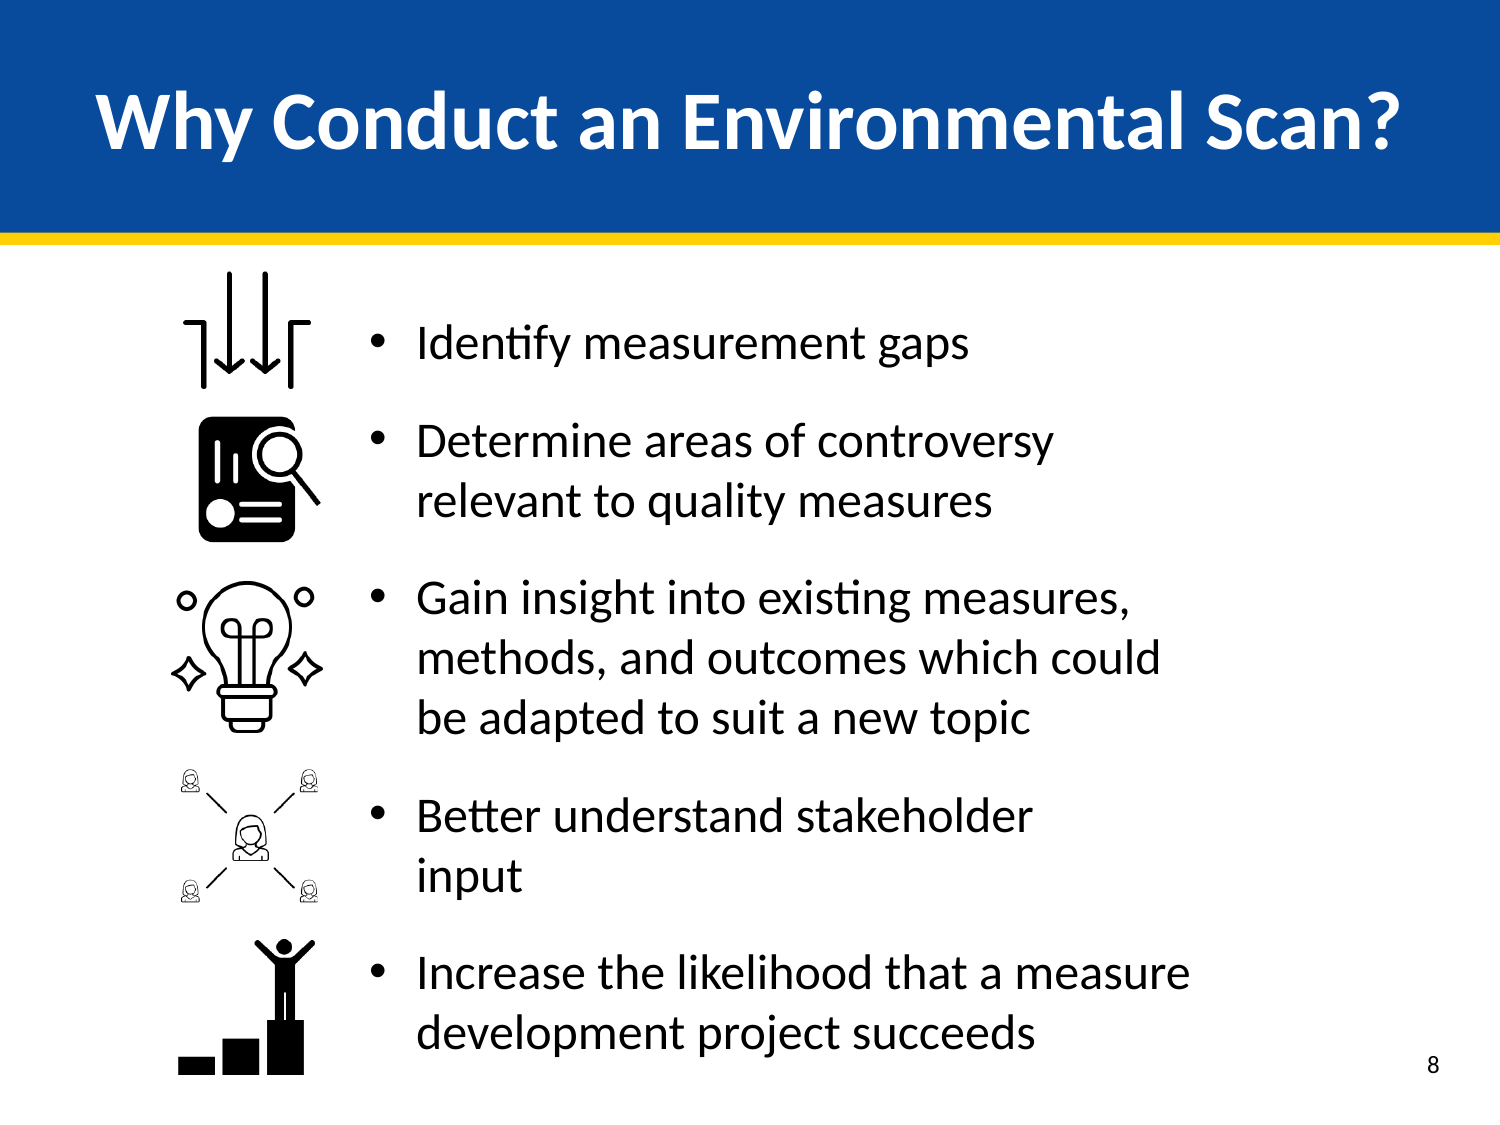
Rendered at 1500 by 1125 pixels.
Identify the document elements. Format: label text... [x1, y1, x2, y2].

title Why Conduct an Environmental Scan? [0, 0, 1500, 233]
picture [182, 266, 311, 394]
picture [178, 939, 315, 1076]
picture [180, 767, 318, 905]
text_box Identify measurement gaps Determine areas of controversy relevant to quality measures Gain insight into existing measures, methods, and outcomes which could be adapted to suit a new topic Better understand stakeholder input Increase the likelihood that a measure development project succeeds [354, 302, 1213, 1068]
picture [152, 562, 342, 752]
picture [191, 411, 328, 547]
